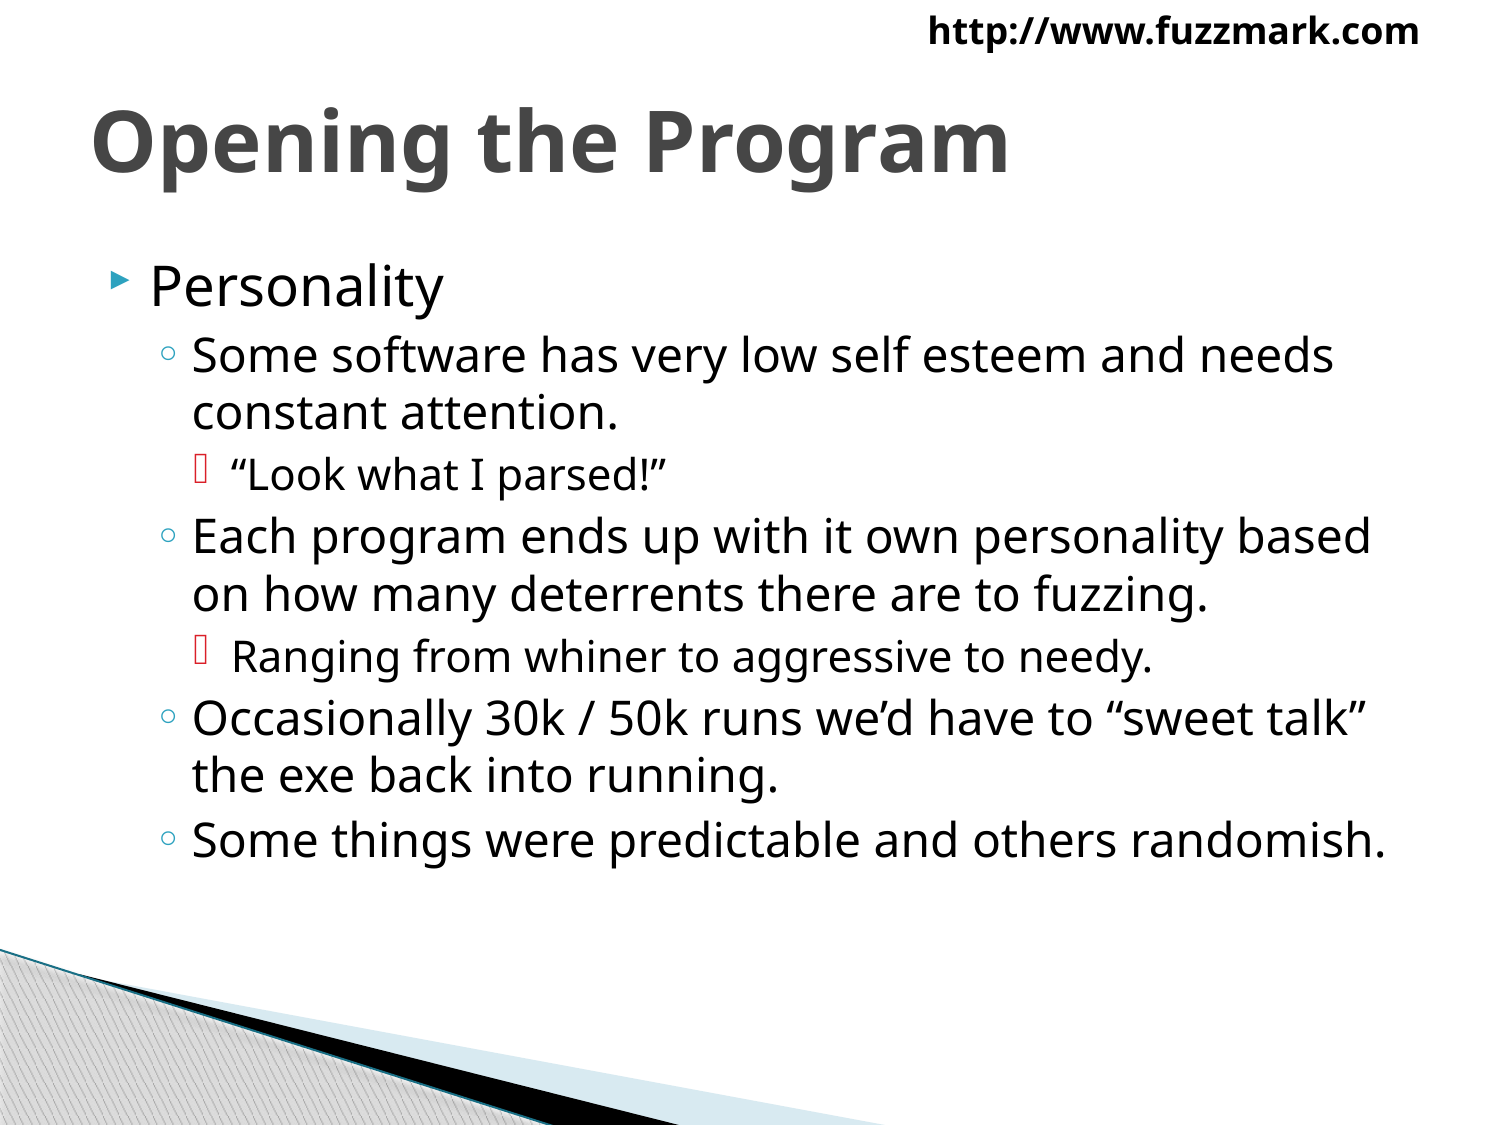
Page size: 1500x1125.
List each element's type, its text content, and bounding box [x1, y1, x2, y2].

title Opening the Program [75, 45, 1425, 233]
list Personality Some software has very low self esteem and needs constant attention. “Look what I parsed!” Each program ends up with it own personality based on how many deterrents there are to fuzzing. Ranging from whiner to aggressive to needy. Occasionally 30k / 50k runs we’d have to “sweet talk” the exe back into running. Some things were predictable and others randomish. [75, 243, 1425, 986]
